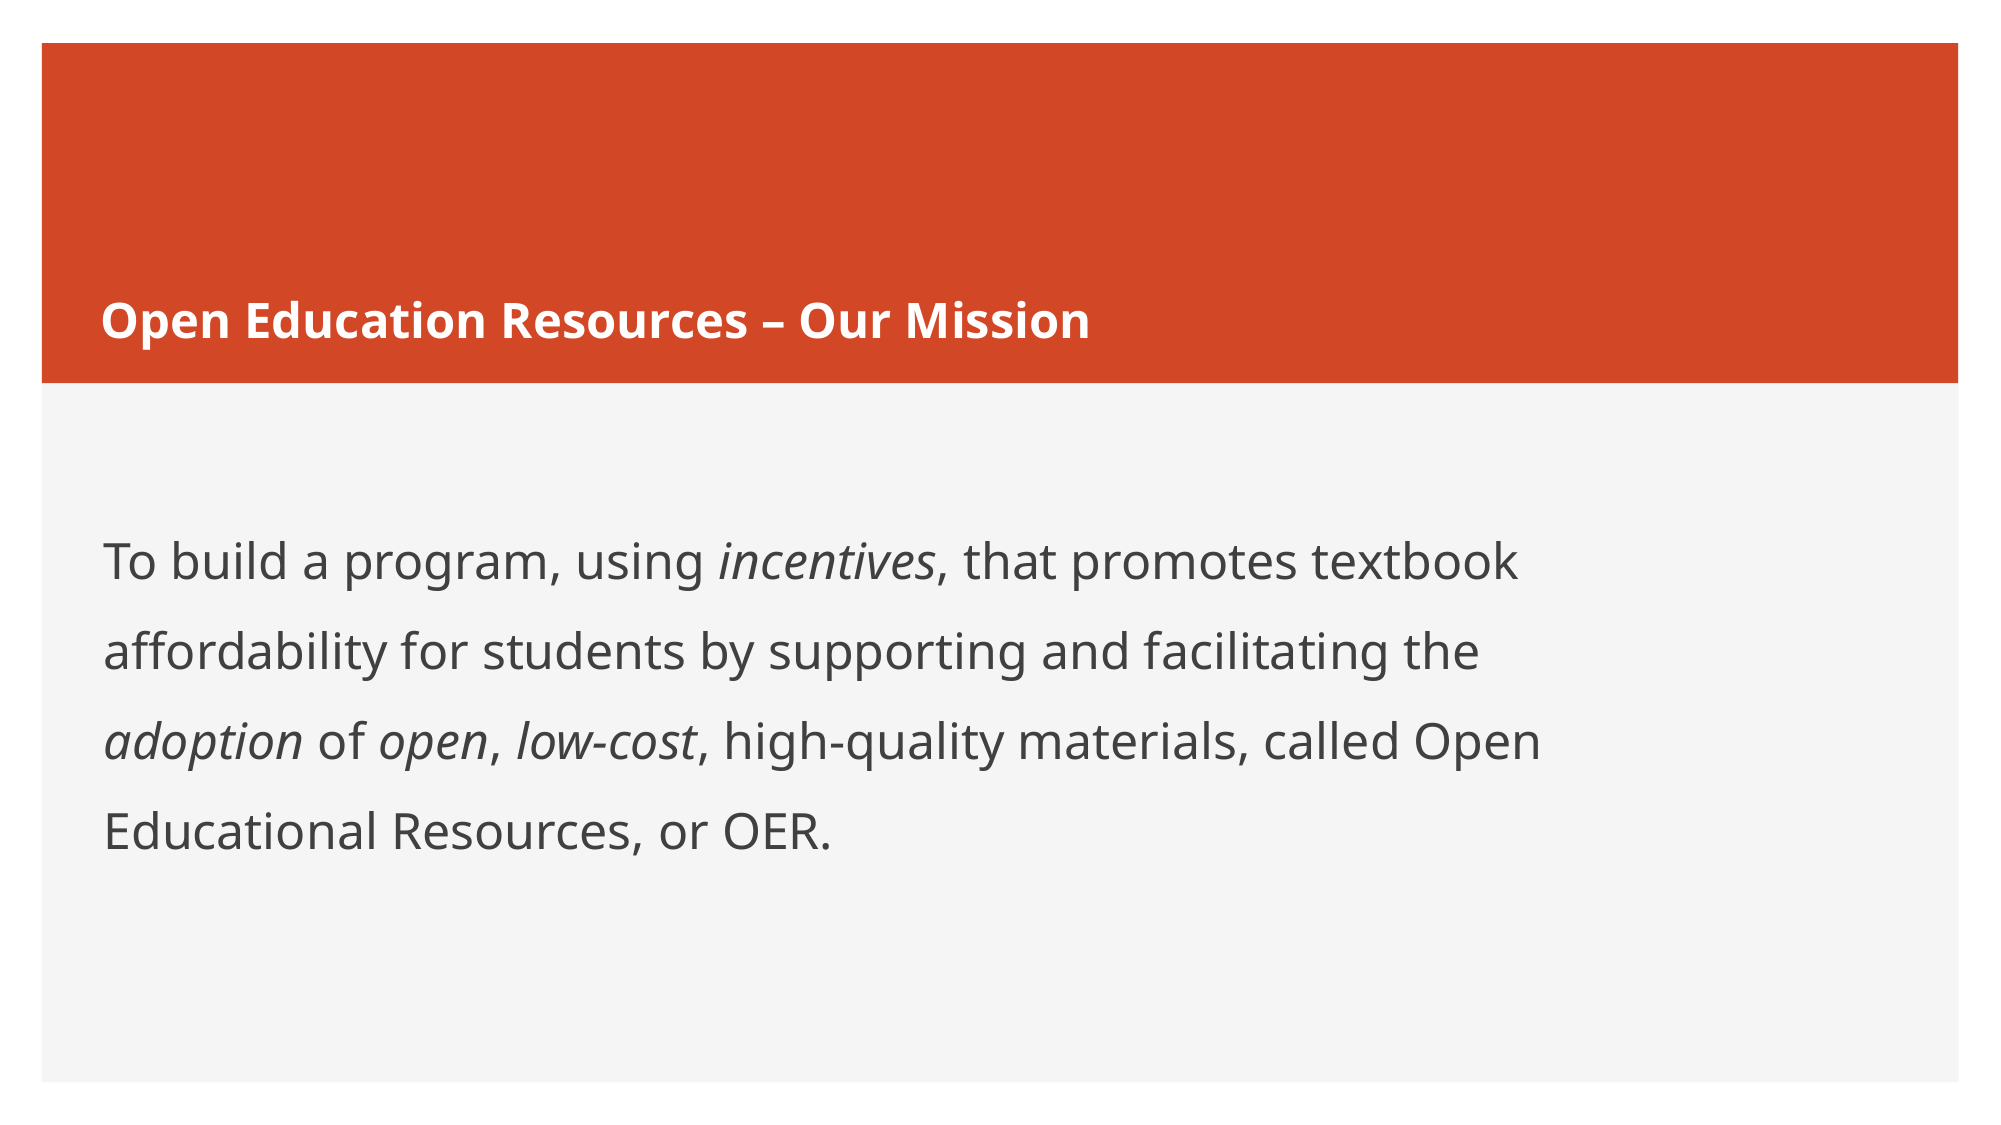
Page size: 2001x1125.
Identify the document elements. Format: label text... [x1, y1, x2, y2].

title Open Education Resources – Our Mission [85, 251, 1214, 357]
list To build a program, using incentives, that promotes textbook affordability for students by supporting and facilitating the adoption of open, low-cost, high-quality materials, called Open Educational Resources, or OER. [88, 420, 1638, 1073]
